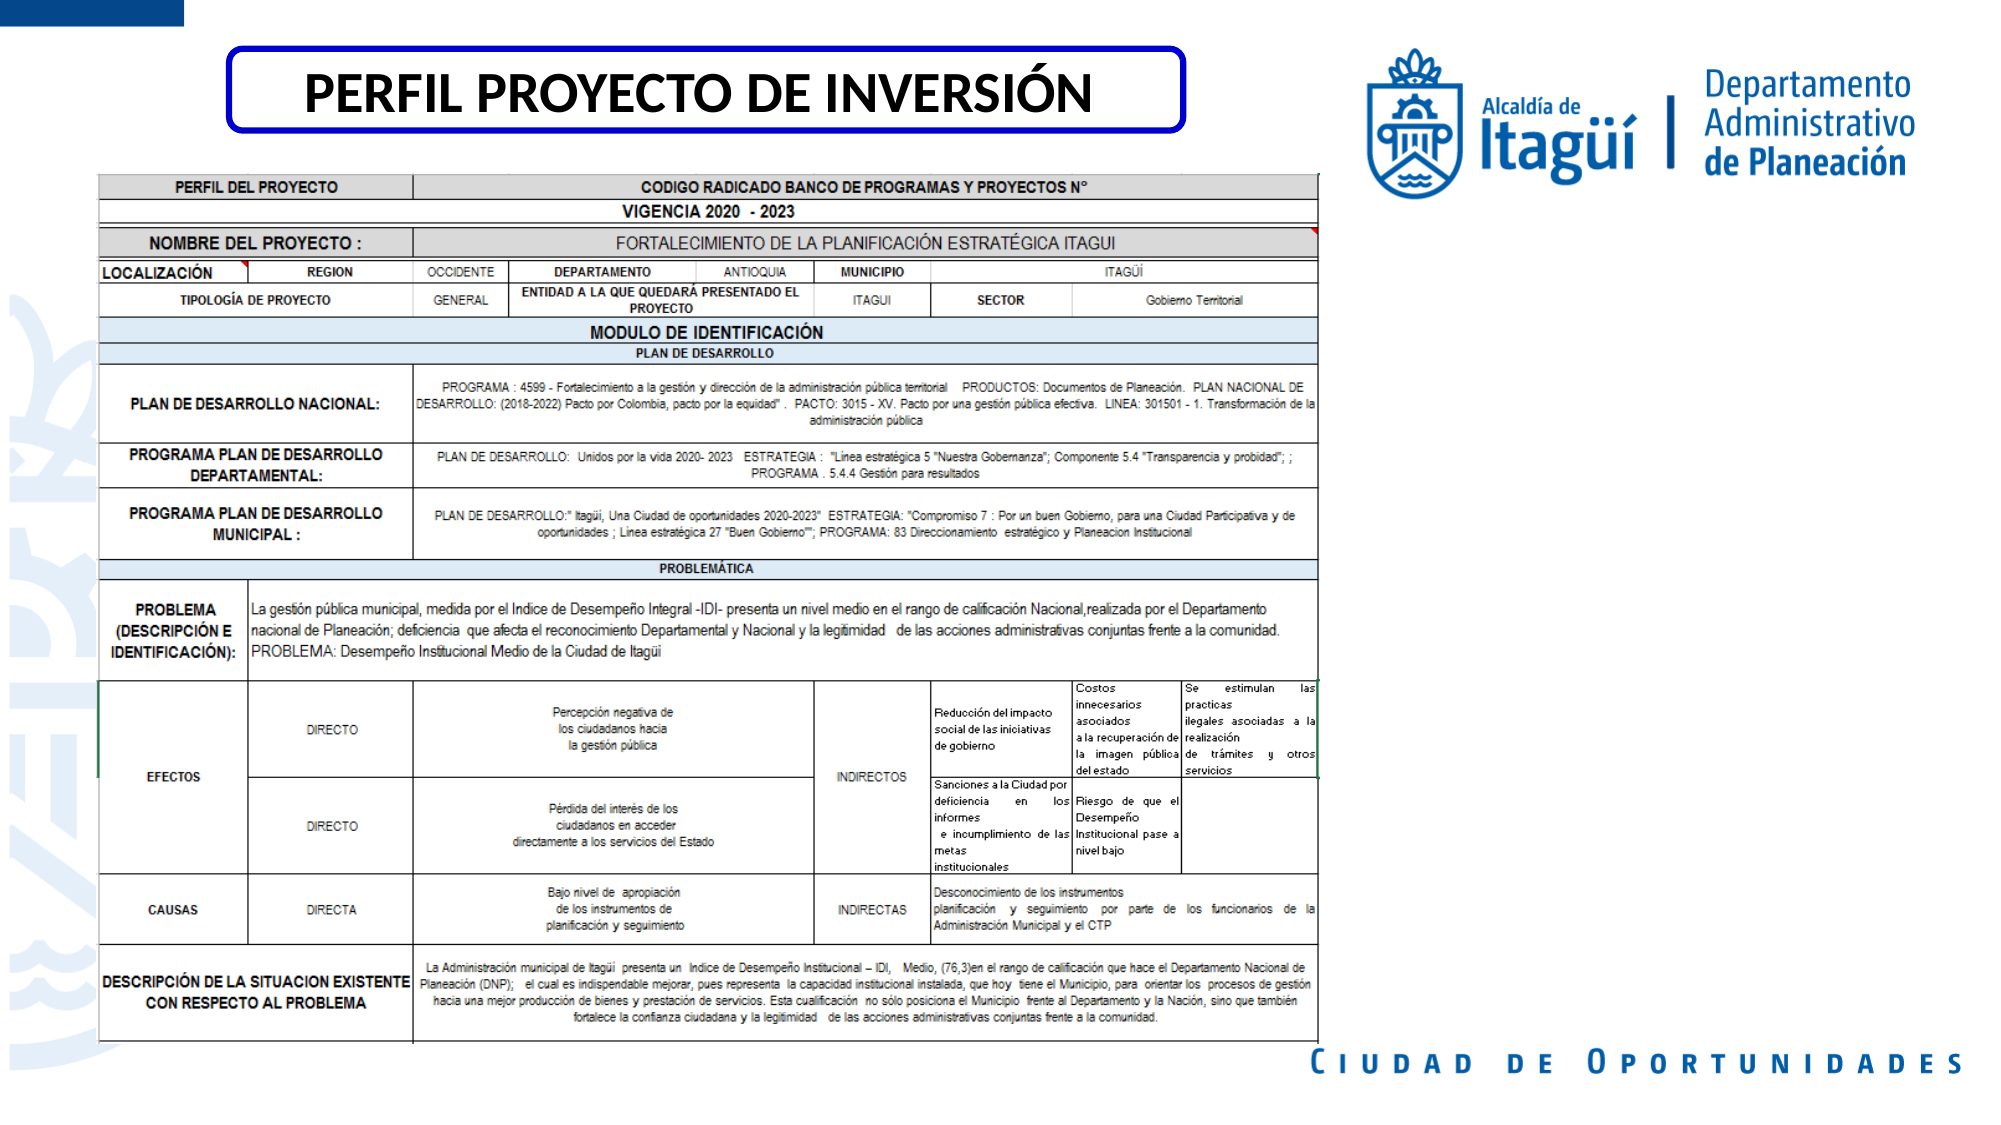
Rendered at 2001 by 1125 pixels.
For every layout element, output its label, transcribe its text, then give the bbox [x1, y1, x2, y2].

picture [0, 0, 2001, 1125]
text_box PERFIL PROYECTO DE INVERSIÓN [228, 47, 1185, 132]
